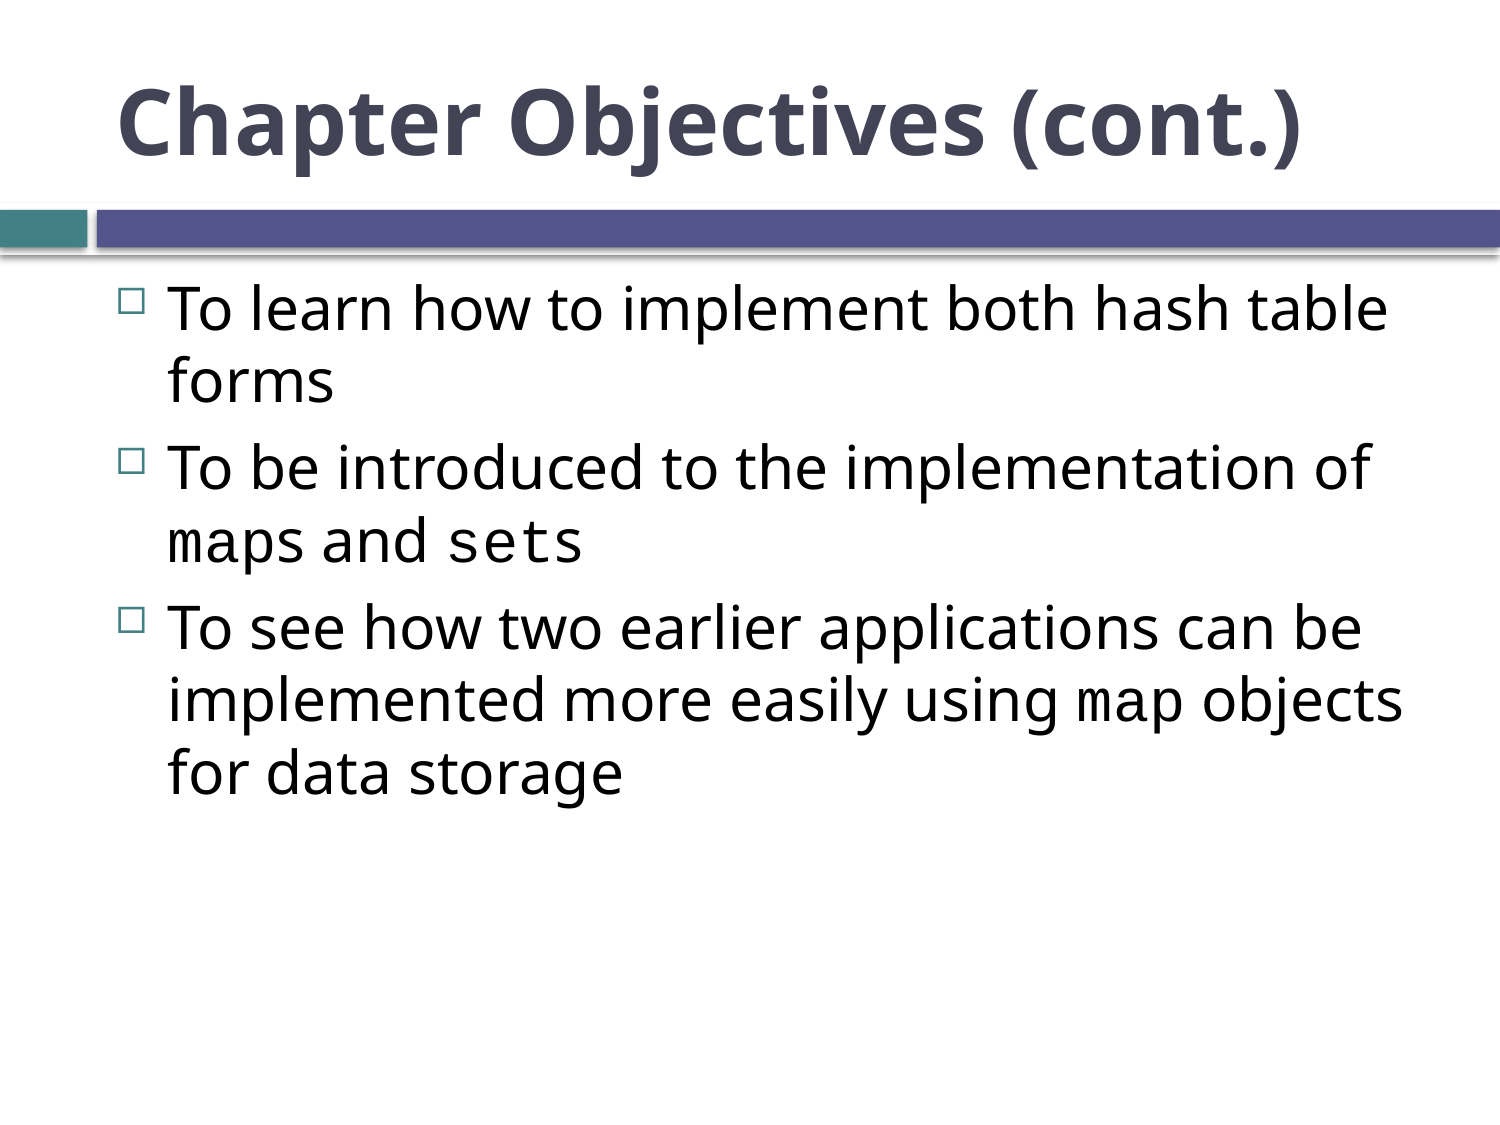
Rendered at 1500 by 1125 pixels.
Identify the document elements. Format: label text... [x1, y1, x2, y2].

title Chapter Objectives (cont.) [100, 37, 1439, 201]
list To learn how to implement both hash table forms To be introduced to the implementation of maps and sets To see how two earlier applications can be implemented more easily using map objects for data storage [100, 262, 1439, 1001]
